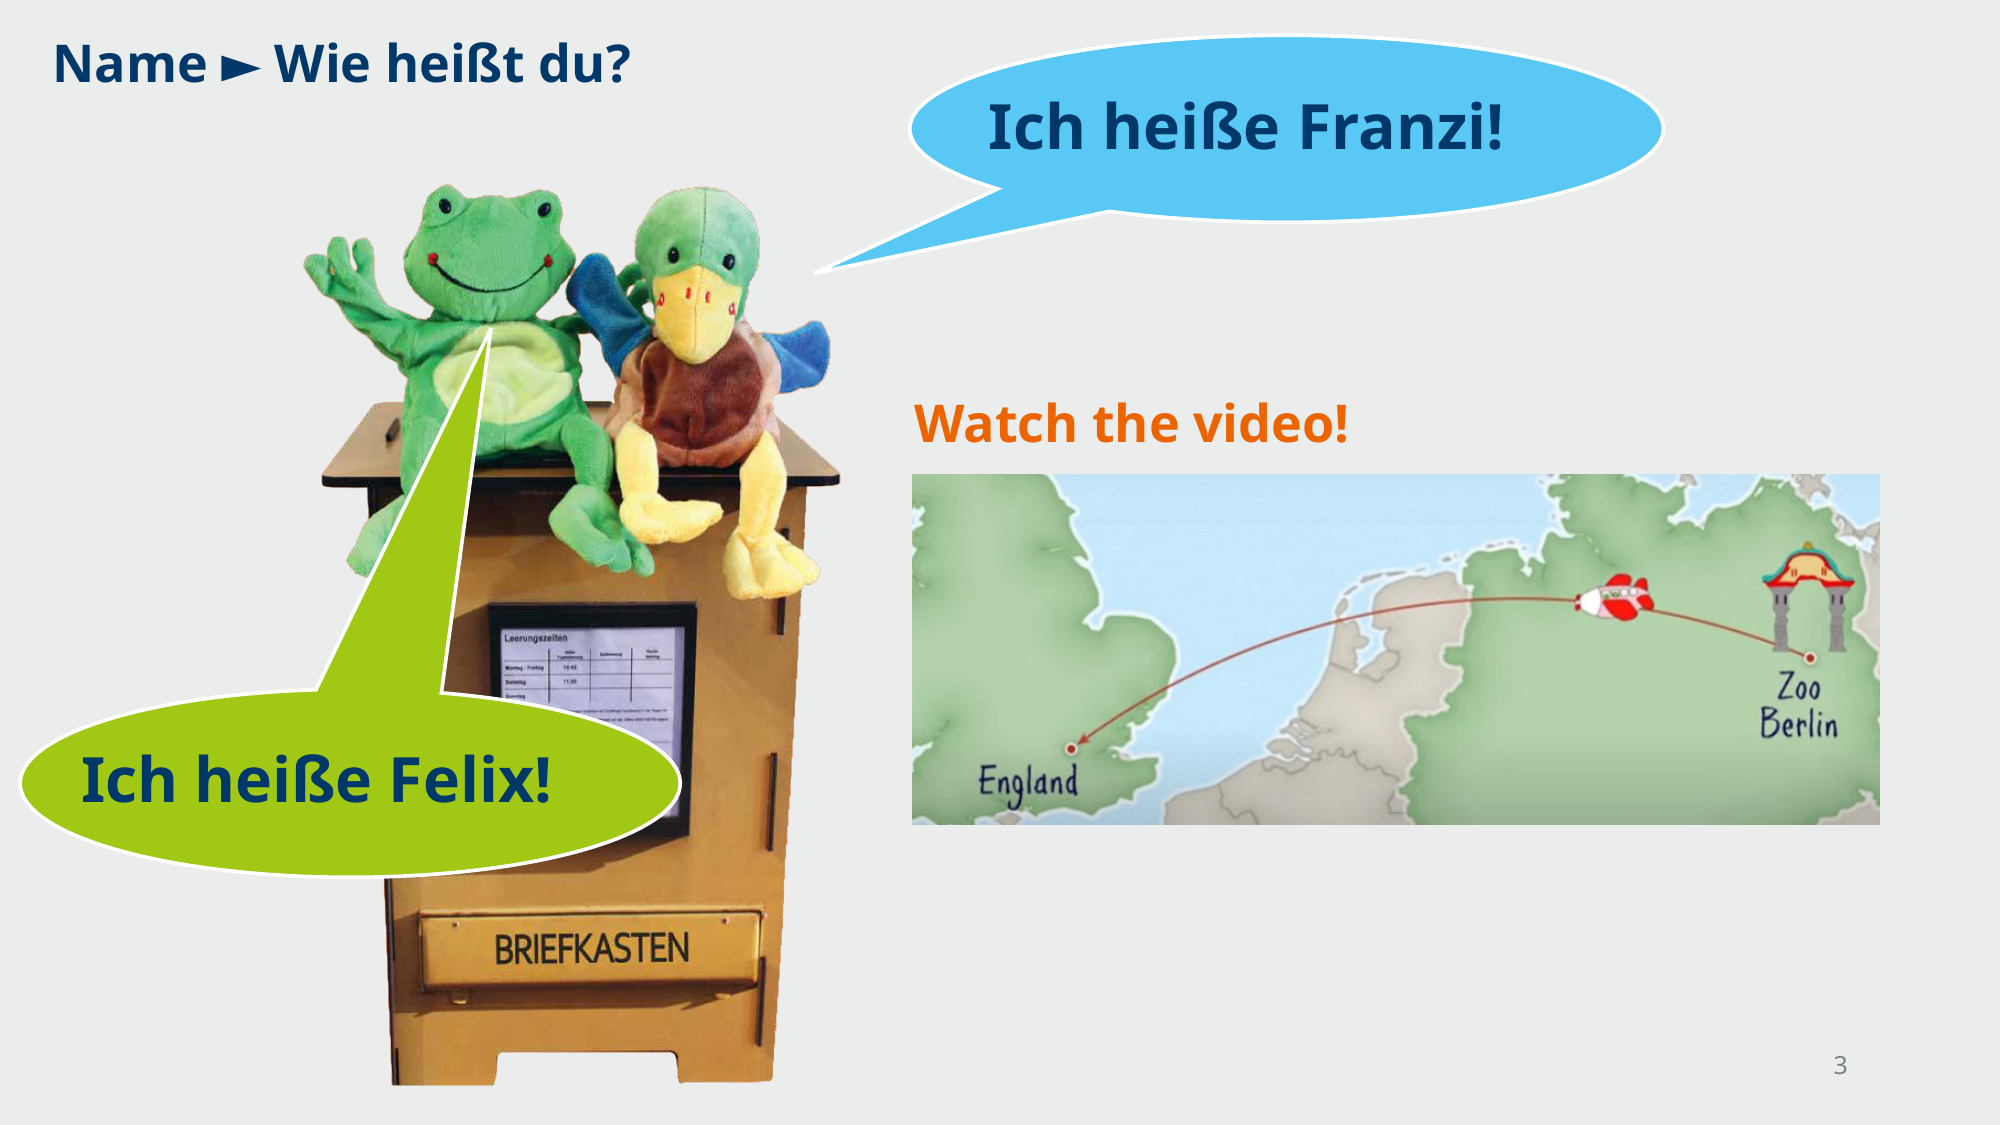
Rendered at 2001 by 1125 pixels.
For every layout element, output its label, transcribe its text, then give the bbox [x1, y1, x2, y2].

list Name ► Wie heißt du? [37, 29, 816, 129]
slide_number 3 [1412, 1042, 1863, 1103]
text_box Ich heiße Felix! [66, 741, 283, 824]
text_box Watch the video! [899, 390, 1678, 490]
picture [283, 155, 864, 1106]
text_box Ich heiße Franzi! [974, 88, 1604, 171]
text_box [19, 690, 283, 877]
text_box [864, 34, 1665, 264]
picture [912, 474, 1880, 825]
